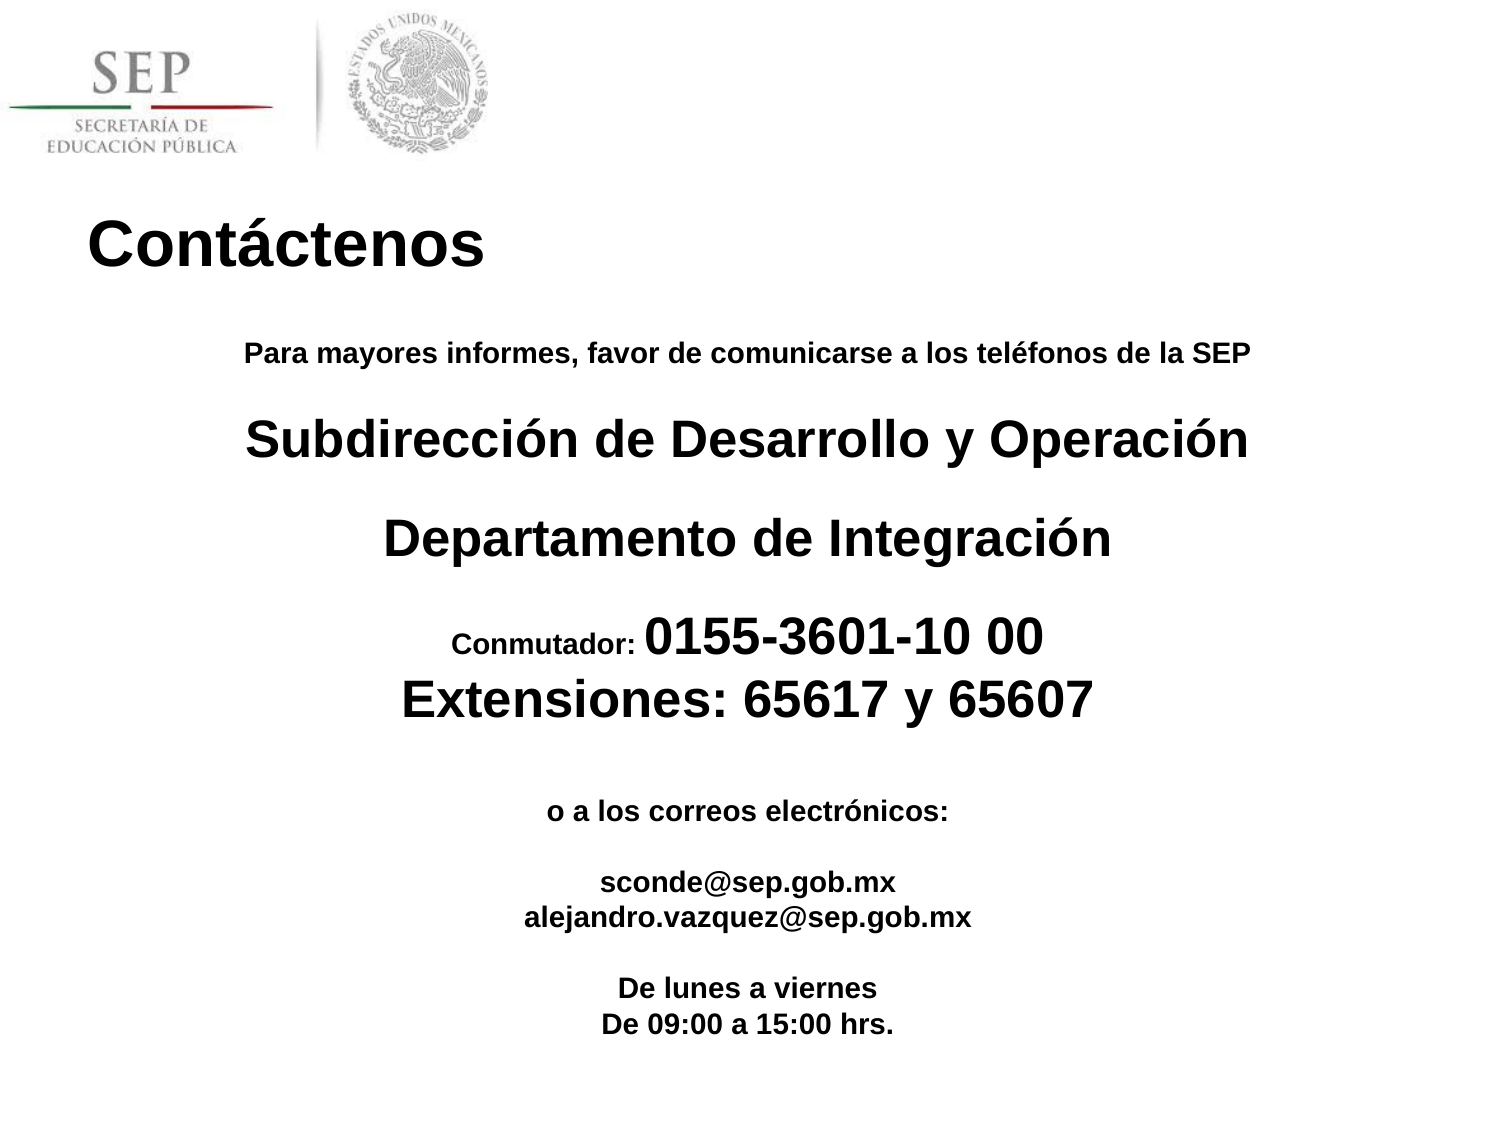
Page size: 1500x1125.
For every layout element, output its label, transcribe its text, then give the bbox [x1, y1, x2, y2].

picture [0, 0, 502, 162]
title Contáctenos [73, 193, 1423, 289]
list Para mayores informes, favor de comunicarse a los teléfonos de la SEP Subdirección de Desarrollo y Operación Departamento de Integración Conmutador: 0155-3601-10 00 Extensiones: 65617 y 65607 o a los correos electrónicos: sconde@sep.gob.mx alejandro.vazquez@sep.gob.mx De lunes a viernes De 09:00 a 15:00 hrs. [73, 326, 1423, 1085]
